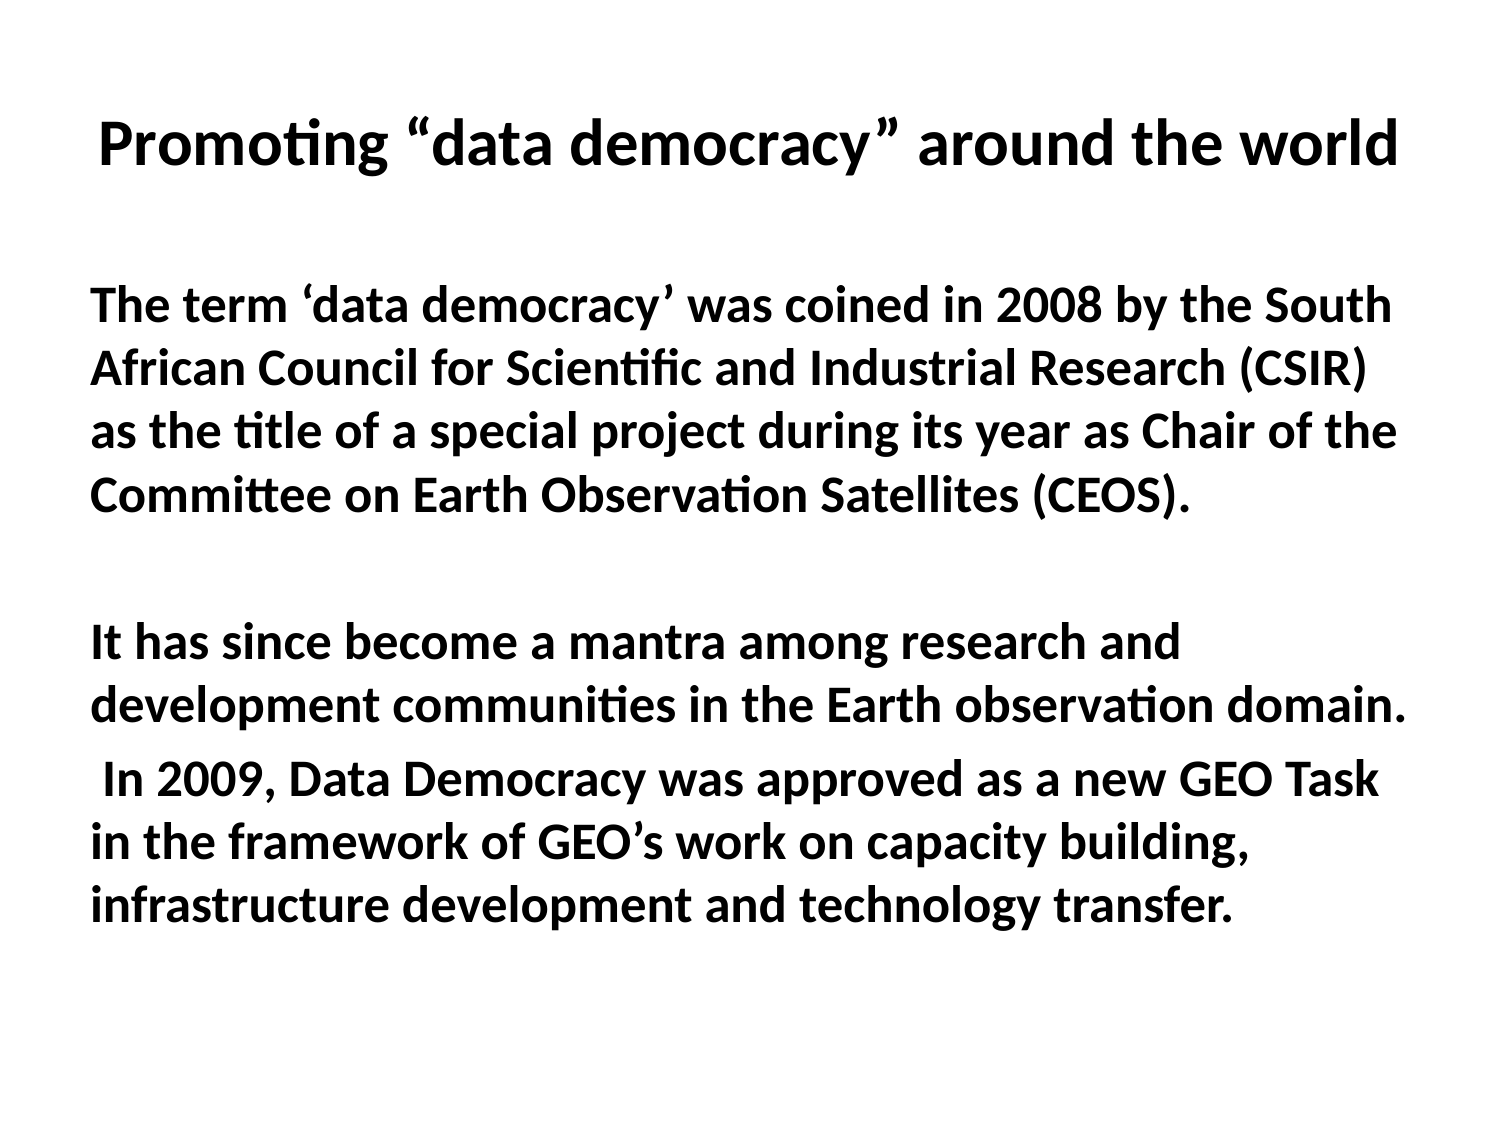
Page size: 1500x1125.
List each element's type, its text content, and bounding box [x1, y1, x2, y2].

title Promoting “data democracy” around the world [75, 45, 1425, 233]
list The term ‘data democracy’ was coined in 2008 by the South African Council for Scientific and Industrial Research (CSIR) as the title of a special project during its year as Chair of the Committee on Earth Observation Satellites (CEOS). It has since become a mantra among research and development communities in the Earth observation domain. In 2009, Data Democracy was approved as a new GEO Task in the framework of GEO’s work on capacity building, infrastructure development and technology transfer. [75, 262, 1425, 1005]
